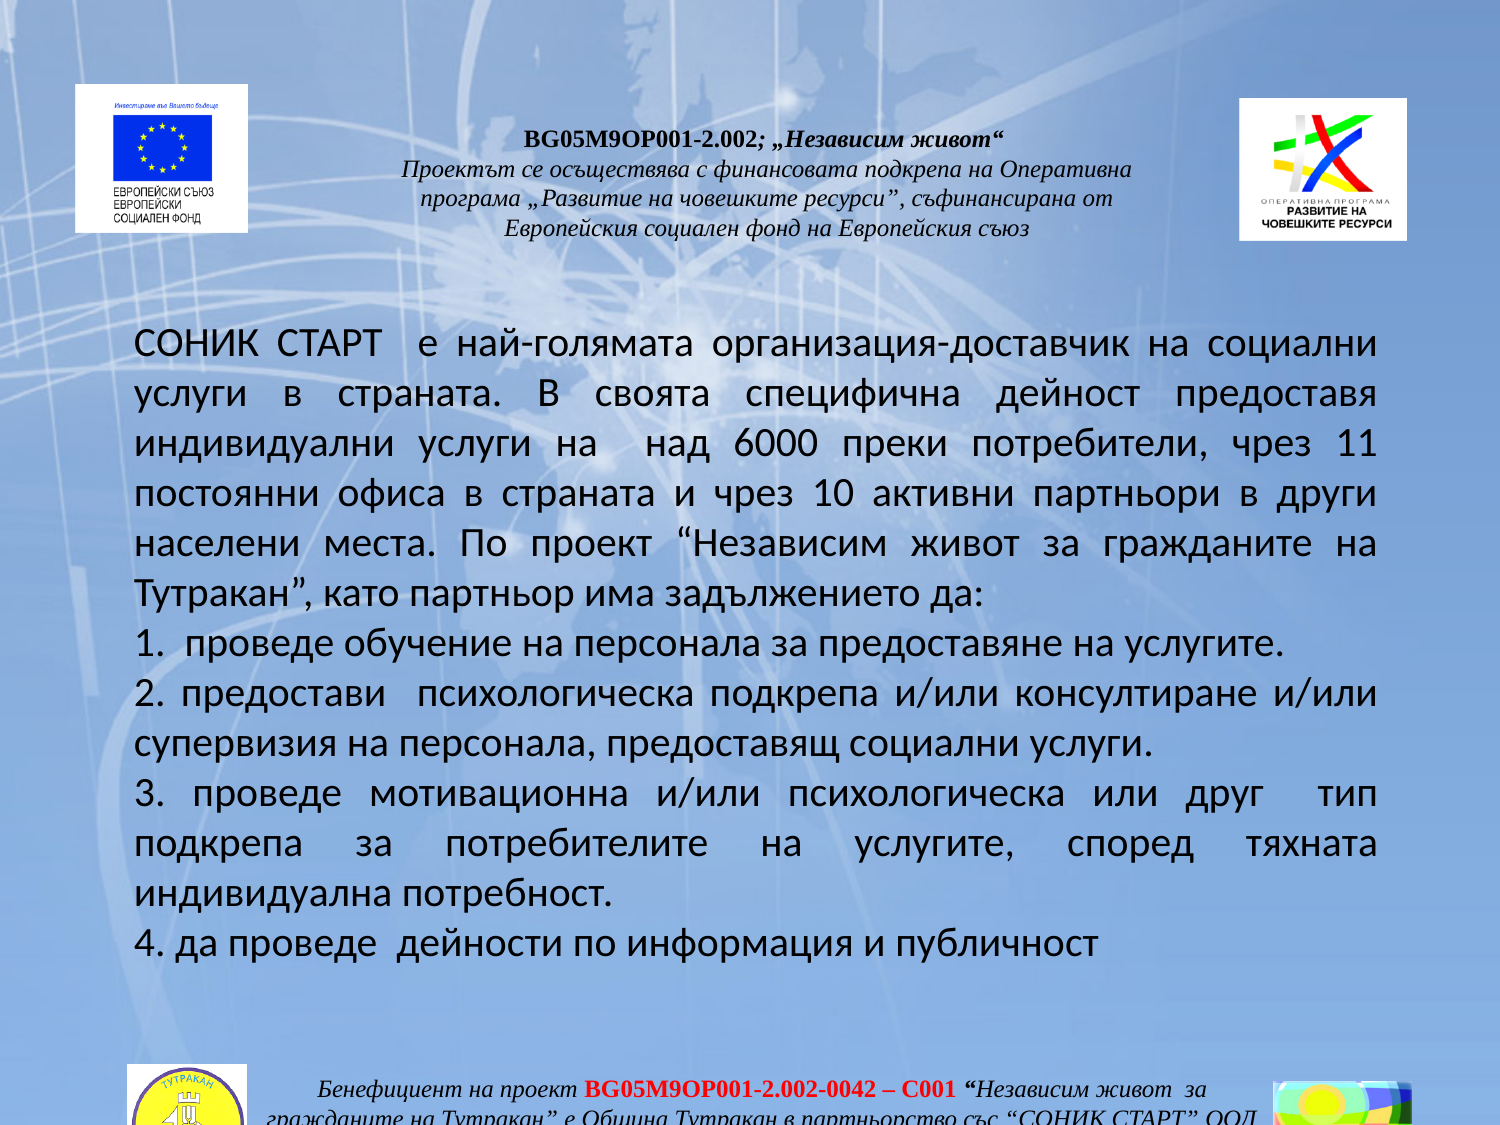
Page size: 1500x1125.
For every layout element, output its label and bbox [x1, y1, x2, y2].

picture [0, 0, 1500, 1125]
text_box [126, 1064, 247, 1125]
